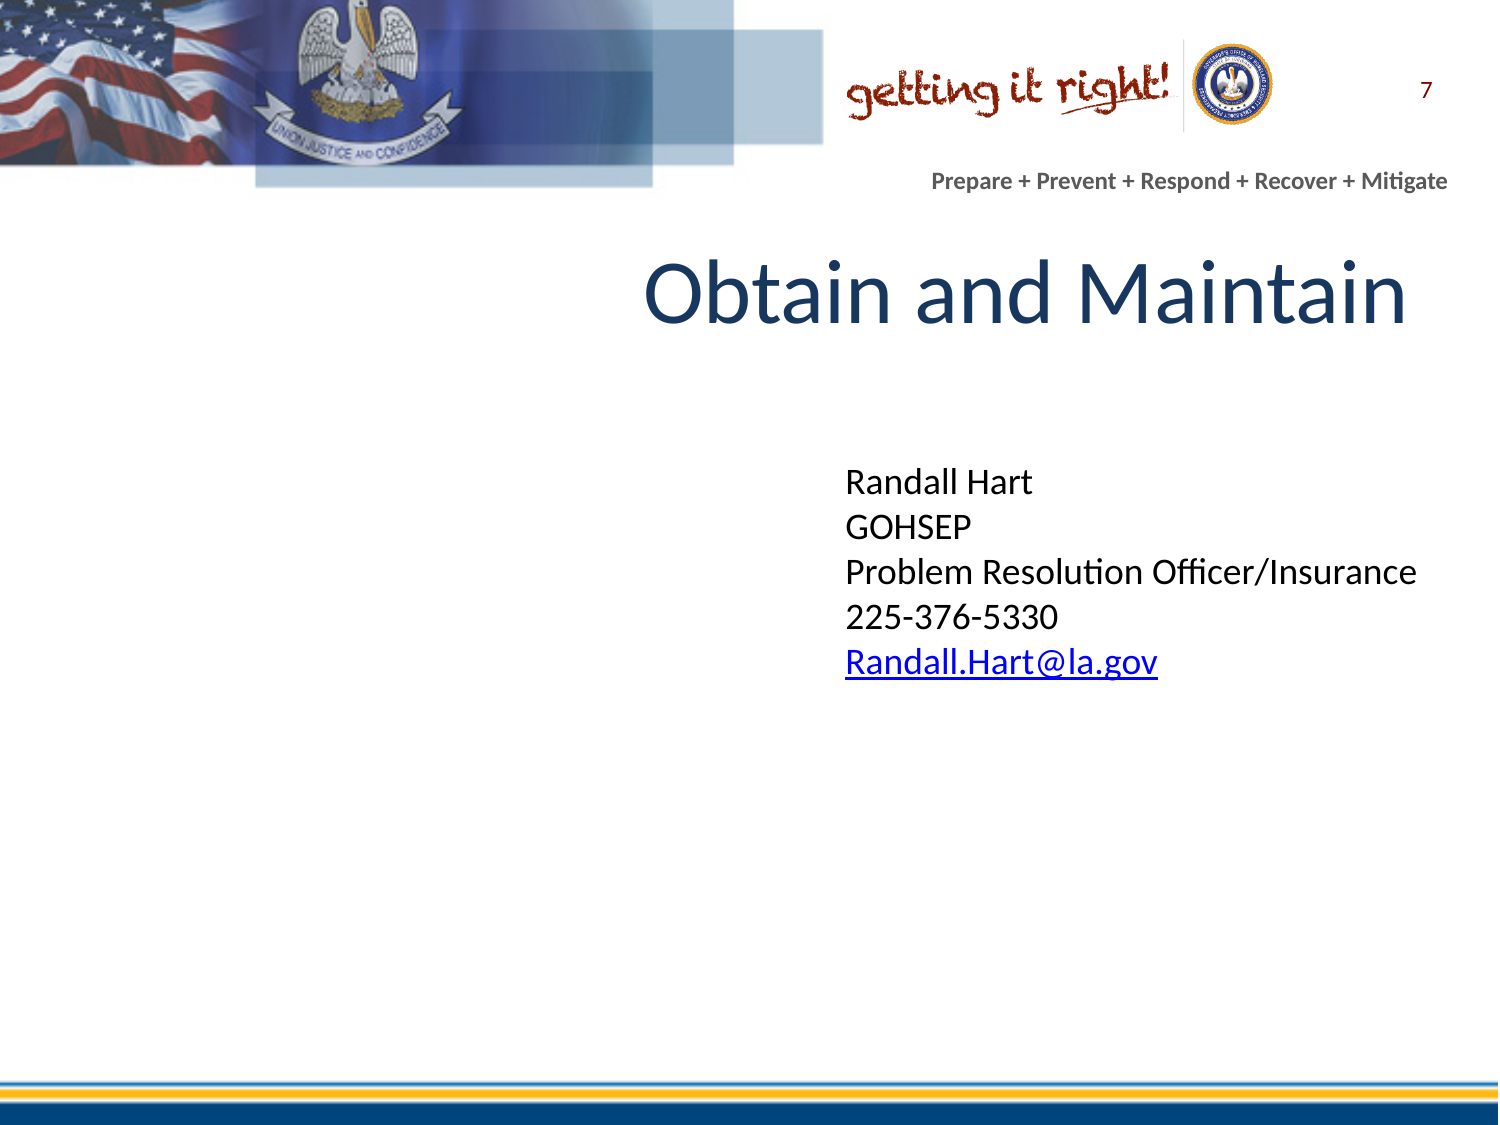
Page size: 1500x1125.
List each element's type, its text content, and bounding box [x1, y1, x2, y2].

title Obtain and Maintain [75, 212, 1425, 361]
picture [0, 0, 1498, 1125]
slide_number 7 [845, 31, 1448, 147]
text_box Randall Hart GOHSEP Problem Resolution Officer/Insurance 225-376-5330 Randall.Hart@la.gov [830, 449, 1448, 735]
